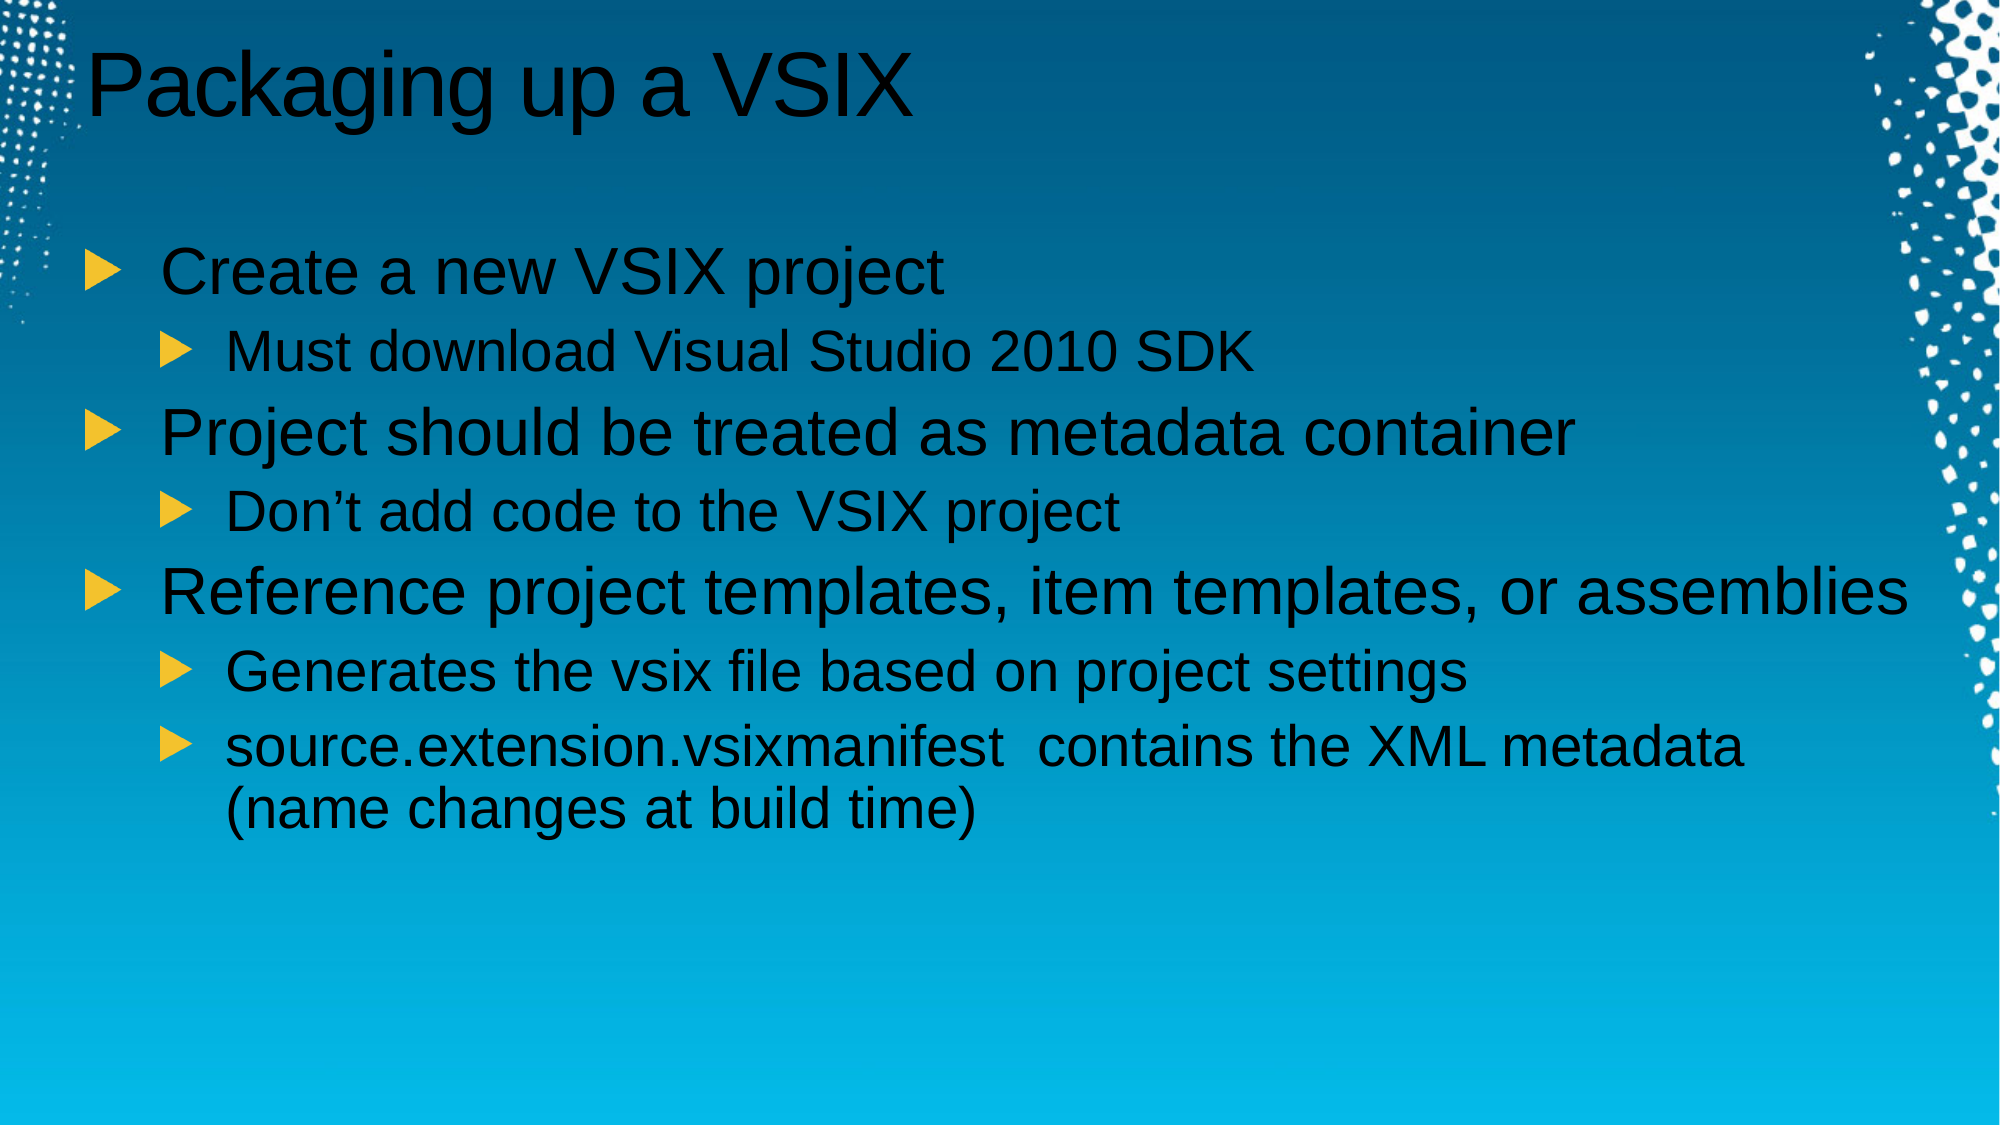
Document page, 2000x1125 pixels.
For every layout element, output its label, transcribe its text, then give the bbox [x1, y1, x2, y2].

picture [539, 798, 560, 839]
picture [1506, 736, 1510, 765]
picture [1932, 235, 1943, 241]
picture [161, 652, 190, 686]
picture [1651, 580, 1677, 613]
picture [1919, 367, 1930, 378]
picture [1151, 736, 1178, 765]
picture [1914, 164, 1923, 177]
picture [1103, 736, 1107, 765]
picture [1264, 579, 1279, 613]
picture [391, 661, 418, 690]
picture [821, 580, 826, 627]
picture [582, 580, 591, 627]
picture [1516, 736, 1528, 765]
picture [1963, 589, 1976, 607]
picture [54, 76, 60, 83]
picture [1973, 368, 1982, 380]
picture [1960, 392, 1970, 403]
picture [411, 798, 433, 827]
picture [613, 661, 638, 690]
picture [0, 155, 5, 163]
picture [58, 32, 66, 41]
picture [1396, 579, 1425, 613]
picture [33, 0, 42, 10]
picture [822, 787, 826, 827]
picture [1930, 291, 1941, 297]
picture [1935, 379, 1948, 391]
picture [892, 798, 904, 827]
picture [1942, 465, 1958, 483]
picture [549, 579, 578, 613]
picture [1371, 727, 1402, 765]
picture [1952, 502, 1967, 516]
title Packaging up a VSIX [85, 37, 1914, 138]
picture [24, 72, 32, 79]
picture [1271, 661, 1293, 690]
picture [1390, 661, 1401, 690]
picture [930, 798, 955, 827]
picture [30, 14, 40, 23]
picture [1131, 661, 1156, 690]
picture [28, 42, 36, 53]
picture [339, 661, 364, 690]
picture [1196, 579, 1225, 613]
picture [1177, 661, 1202, 690]
picture [566, 661, 591, 690]
picture [1911, 223, 1918, 230]
picture [1946, 525, 1956, 533]
picture [1290, 580, 1295, 627]
picture [229, 652, 265, 690]
picture [1412, 727, 1449, 765]
picture [1948, 413, 1958, 424]
picture [1135, 579, 1150, 613]
picture [871, 579, 903, 613]
picture [1618, 580, 1644, 613]
picture [1990, 492, 2000, 505]
picture [1892, 212, 1902, 216]
picture [247, 567, 262, 613]
picture [261, 798, 272, 827]
picture [38, 74, 47, 80]
picture [1067, 579, 1096, 613]
picture [11, 55, 21, 64]
picture [1988, 691, 2000, 709]
picture [1070, 736, 1095, 765]
picture [563, 736, 585, 765]
picture [714, 787, 719, 827]
picture [167, 569, 202, 613]
picture [930, 736, 955, 765]
picture [501, 579, 519, 613]
picture [775, 579, 791, 613]
picture [1236, 655, 1248, 690]
picture [258, 736, 283, 765]
picture [1935, 177, 1945, 189]
picture [6, 97, 12, 105]
picture [1461, 727, 1484, 765]
picture [602, 798, 624, 827]
picture [1554, 736, 1579, 765]
picture [1979, 657, 1995, 676]
picture [161, 727, 190, 760]
picture [1993, 321, 2000, 339]
picture [86, 410, 119, 449]
picture [1898, 188, 1912, 198]
picture [1534, 736, 1545, 765]
picture [1667, 736, 1694, 765]
picture [888, 661, 910, 690]
picture [373, 661, 377, 690]
picture [453, 736, 475, 765]
picture [1981, 604, 2000, 620]
picture [678, 792, 690, 827]
picture [1716, 736, 1743, 765]
picture [1988, 547, 2000, 561]
picture [1197, 736, 1201, 765]
picture [1209, 661, 1231, 690]
picture [726, 579, 755, 613]
picture [34, 101, 43, 111]
picture [1963, 278, 1976, 291]
picture [1584, 730, 1596, 765]
picture [1635, 736, 1649, 765]
picture [836, 736, 863, 765]
picture [1410, 661, 1423, 690]
picture [1114, 736, 1125, 765]
picture [1788, 579, 1806, 613]
picture [1914, 274, 1920, 291]
picture [472, 661, 494, 690]
picture [1379, 661, 1383, 690]
picture [963, 580, 989, 613]
picture [13, 41, 25, 49]
picture [1088, 661, 1104, 690]
picture [362, 798, 387, 827]
picture [1984, 349, 1992, 357]
picture [803, 798, 817, 827]
picture [1957, 187, 1971, 200]
picture [1244, 579, 1260, 613]
picture [473, 798, 500, 827]
picture [1942, 269, 1953, 276]
picture [492, 580, 497, 627]
picture [1992, 438, 2000, 448]
picture [31, 131, 37, 138]
picture [546, 661, 557, 690]
picture [440, 661, 465, 690]
picture [1982, 714, 1993, 729]
picture [535, 650, 539, 690]
picture [16, 22, 23, 34]
picture [1698, 730, 1710, 765]
picture [1235, 580, 1240, 613]
picture [601, 579, 630, 613]
picture [1375, 572, 1390, 613]
picture [1542, 580, 1546, 613]
picture [881, 736, 892, 765]
picture [1955, 557, 1965, 573]
picture [1723, 580, 1728, 613]
picture [229, 736, 251, 765]
picture [830, 579, 848, 613]
picture [1299, 579, 1317, 613]
picture [906, 572, 921, 613]
picture [1991, 637, 2000, 652]
picture [1972, 312, 1985, 322]
picture [480, 730, 492, 765]
picture [1041, 736, 1063, 765]
picture [1963, 335, 1972, 344]
picture [746, 798, 758, 827]
picture [401, 579, 427, 613]
picture [870, 736, 874, 765]
picture [18, 0, 29, 6]
picture [1880, 580, 1906, 613]
picture [766, 580, 771, 613]
picture [685, 736, 710, 765]
picture [817, 736, 828, 765]
picture [1032, 661, 1036, 690]
picture [1732, 579, 1748, 613]
picture [375, 579, 392, 613]
picture [16, 143, 21, 151]
picture [1433, 580, 1459, 613]
picture [10, 69, 17, 78]
picture [33, 116, 40, 124]
picture [1941, 324, 1952, 332]
picture [962, 736, 984, 765]
picture [722, 798, 738, 827]
picture [274, 661, 299, 690]
picture [1991, 747, 2000, 765]
picture [1963, 535, 1977, 550]
picture [1843, 579, 1872, 613]
picture [1926, 344, 1939, 358]
picture [1340, 579, 1372, 613]
picture [639, 736, 643, 765]
picture [1938, 122, 1950, 133]
picture [650, 736, 661, 765]
picture [1935, 0, 2000, 306]
picture [517, 798, 528, 827]
picture [1208, 736, 1219, 765]
picture [319, 661, 330, 690]
picture [1980, 460, 1987, 469]
picture [1043, 661, 1054, 690]
picture [250, 798, 254, 827]
picture [795, 579, 810, 613]
picture [17, 129, 23, 136]
picture [882, 798, 886, 827]
picture [41, 59, 48, 67]
picture [327, 579, 356, 613]
picture [824, 650, 829, 690]
picture [452, 798, 463, 827]
picture [1347, 655, 1359, 690]
picture [212, 579, 241, 613]
picture [434, 579, 463, 613]
picture [799, 736, 811, 765]
picture [1945, 213, 1955, 220]
picture [706, 572, 721, 613]
picture [307, 580, 311, 613]
picture [325, 798, 337, 827]
picture [230, 787, 241, 839]
picture [949, 661, 963, 690]
picture [343, 736, 365, 765]
picture [926, 579, 955, 613]
picture [537, 798, 550, 827]
picture [1925, 141, 1935, 155]
picture [366, 580, 370, 613]
picture [161, 492, 190, 526]
picture [730, 650, 743, 690]
picture [1994, 382, 2000, 391]
picture [1654, 725, 1658, 765]
picture [789, 736, 793, 765]
picture [543, 736, 554, 765]
picture [516, 655, 528, 690]
picture [1889, 152, 1901, 166]
picture [1302, 736, 1313, 765]
picture [917, 661, 942, 690]
picture [281, 798, 308, 827]
picture [648, 798, 675, 827]
picture [1684, 579, 1713, 613]
picture [1915, 109, 1924, 119]
picture [1133, 730, 1145, 765]
picture [1113, 661, 1117, 690]
picture [669, 572, 684, 613]
picture [1412, 661, 1433, 702]
picture [990, 730, 1002, 765]
picture [912, 725, 925, 765]
list Create a new VSIX project Must download Visual Studio 2010 SDK Project should be treated as metadata container Don’t add code to the VSIX project Reference project templates, item templates, or assemblies Generates the vsix file based on project settings source.extension.vsixmanifest contains the XML metadata (name changes at build time) [85, 237, 1914, 562]
picture [1503, 579, 1532, 613]
picture [999, 608, 1003, 618]
picture [1958, 445, 1968, 460]
picture [1106, 580, 1111, 613]
picture [1953, 301, 1962, 312]
picture [532, 736, 536, 765]
picture [1080, 661, 1085, 702]
picture [47, 0, 57, 10]
picture [1983, 404, 1992, 414]
picture [421, 736, 446, 765]
picture [308, 661, 312, 690]
picture [1995, 582, 2000, 595]
picture [372, 736, 397, 765]
picture [1978, 517, 1987, 527]
picture [1272, 730, 1284, 765]
picture [638, 579, 664, 613]
picture [855, 661, 882, 690]
picture [33, 88, 42, 97]
picture [1970, 426, 1980, 436]
picture [850, 792, 862, 827]
picture [716, 736, 738, 765]
picture [343, 798, 353, 827]
picture [315, 798, 319, 827]
picture [43, 42, 49, 53]
picture [606, 736, 631, 765]
picture [1580, 579, 1612, 613]
picture [998, 661, 1023, 690]
picture [1323, 736, 1348, 765]
picture [1160, 661, 1168, 702]
picture [1752, 579, 1767, 613]
picture [42, 31, 53, 39]
picture [1968, 481, 1978, 492]
picture [506, 798, 510, 827]
picture [499, 736, 524, 765]
picture [1602, 736, 1629, 765]
picture [292, 736, 304, 765]
picture [324, 736, 328, 765]
picture [962, 787, 973, 839]
picture [441, 787, 445, 827]
picture [45, 16, 55, 24]
picture [968, 650, 972, 690]
picture [1175, 572, 1190, 613]
picture [758, 736, 780, 765]
picture [1115, 579, 1131, 613]
picture [1974, 683, 1985, 694]
picture [1972, 570, 1986, 583]
picture [1928, 399, 1939, 415]
picture [1300, 661, 1325, 690]
picture [29, 27, 38, 38]
picture [1291, 725, 1295, 765]
picture [1914, 308, 1929, 326]
picture [55, 62, 62, 69]
picture [0, 40, 9, 45]
picture [3, 10, 11, 18]
picture [56, 47, 64, 55]
picture [910, 798, 920, 827]
picture [161, 332, 190, 366]
picture [9, 84, 15, 91]
picture [529, 580, 533, 613]
picture [774, 661, 799, 690]
picture [1330, 655, 1342, 690]
picture [1925, 87, 1941, 99]
picture [0, 24, 9, 33]
picture [26, 57, 34, 68]
picture [1935, 431, 1946, 449]
picture [1921, 0, 1934, 8]
picture [687, 661, 709, 690]
picture [832, 661, 848, 690]
picture [1969, 625, 1985, 642]
picture [1779, 567, 1784, 613]
picture [570, 798, 595, 827]
picture [764, 798, 768, 827]
picture [1950, 359, 1960, 366]
picture [86, 250, 119, 289]
picture [1929, 27, 1945, 45]
picture [18, 13, 26, 19]
picture [1946, 155, 1961, 167]
picture [1922, 200, 1934, 207]
picture [1229, 736, 1251, 765]
picture [1955, 246, 1965, 256]
picture [422, 655, 434, 690]
picture [310, 736, 314, 765]
picture [1469, 608, 1473, 618]
picture [1443, 661, 1465, 690]
picture [1920, 257, 1932, 264]
picture [644, 661, 666, 690]
picture [86, 570, 119, 609]
picture [268, 579, 297, 613]
picture [1046, 572, 1061, 613]
